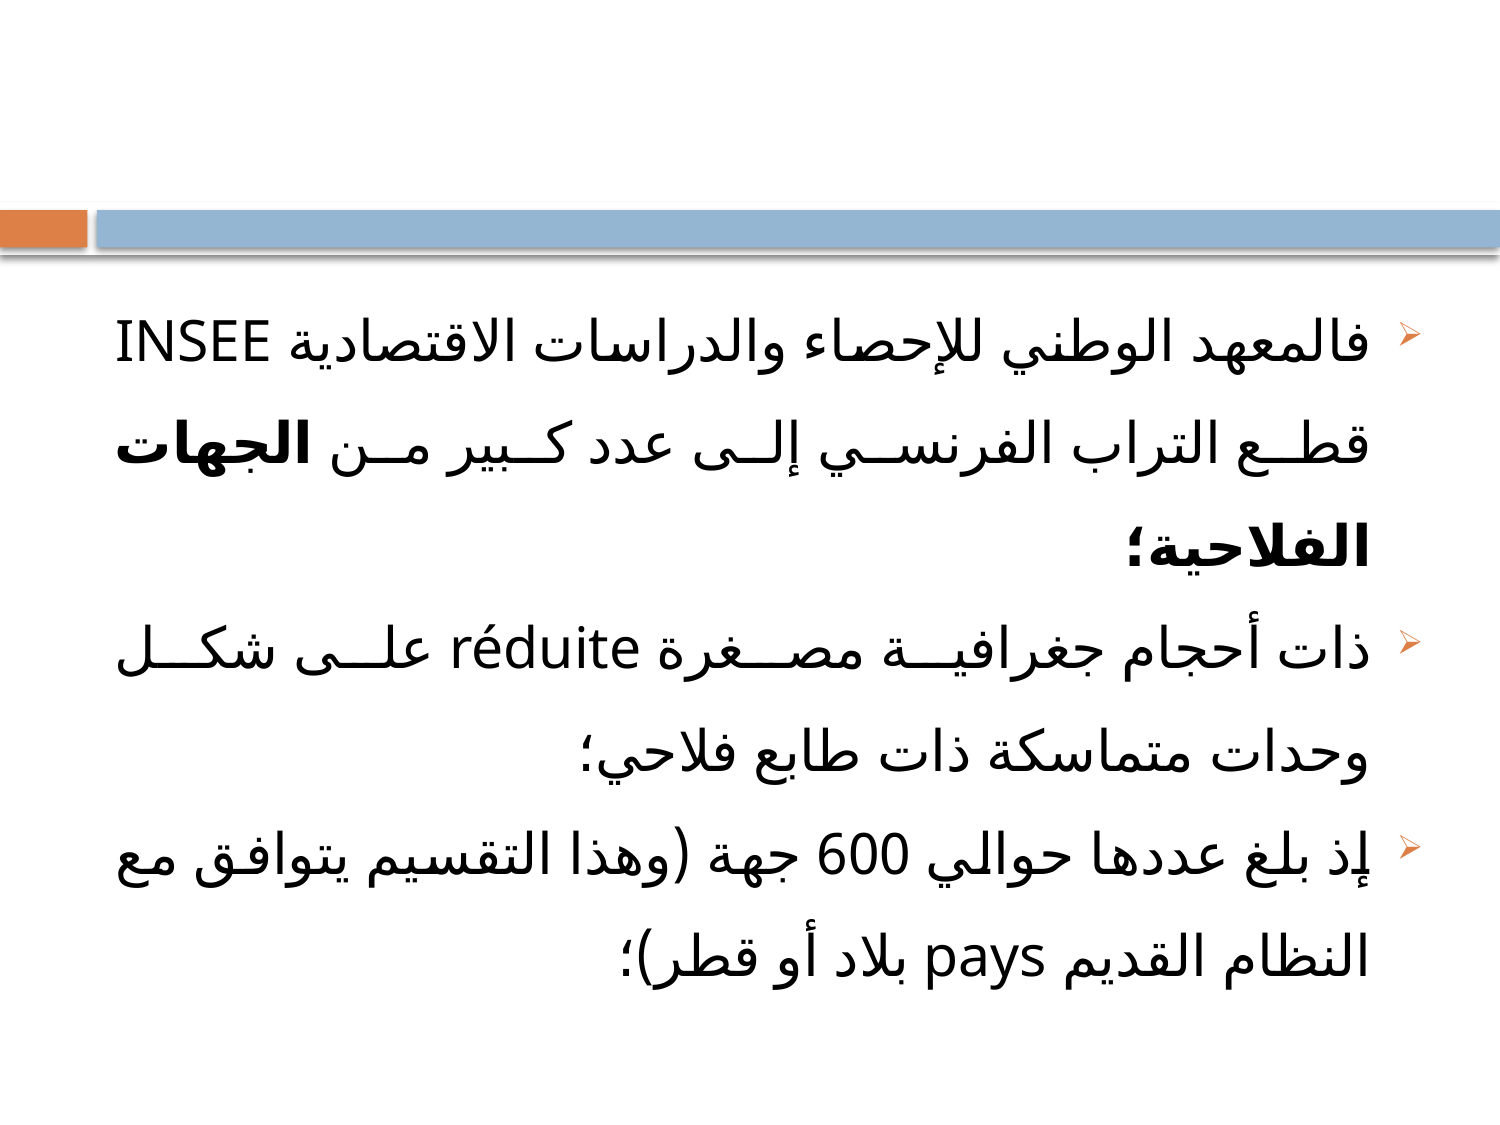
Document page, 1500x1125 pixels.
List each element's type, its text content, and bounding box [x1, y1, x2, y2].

list فالمعهد الوطني للإحصاء والدراسات الاقتصادية INSEE قطع التراب الفرنسي إلى عدد كبير من الجهات الفلاحية؛ ذات أحجام جغرافية مصغرة réduite على شكل وحدات متماسكة ذات طابع فلاحي؛ إذ بلغ عددها حوالي 600 جهة (وهذا التقسيم يتوافق مع النظام القديم pays بلاد أو قطر)؛ [100, 262, 1438, 1000]
